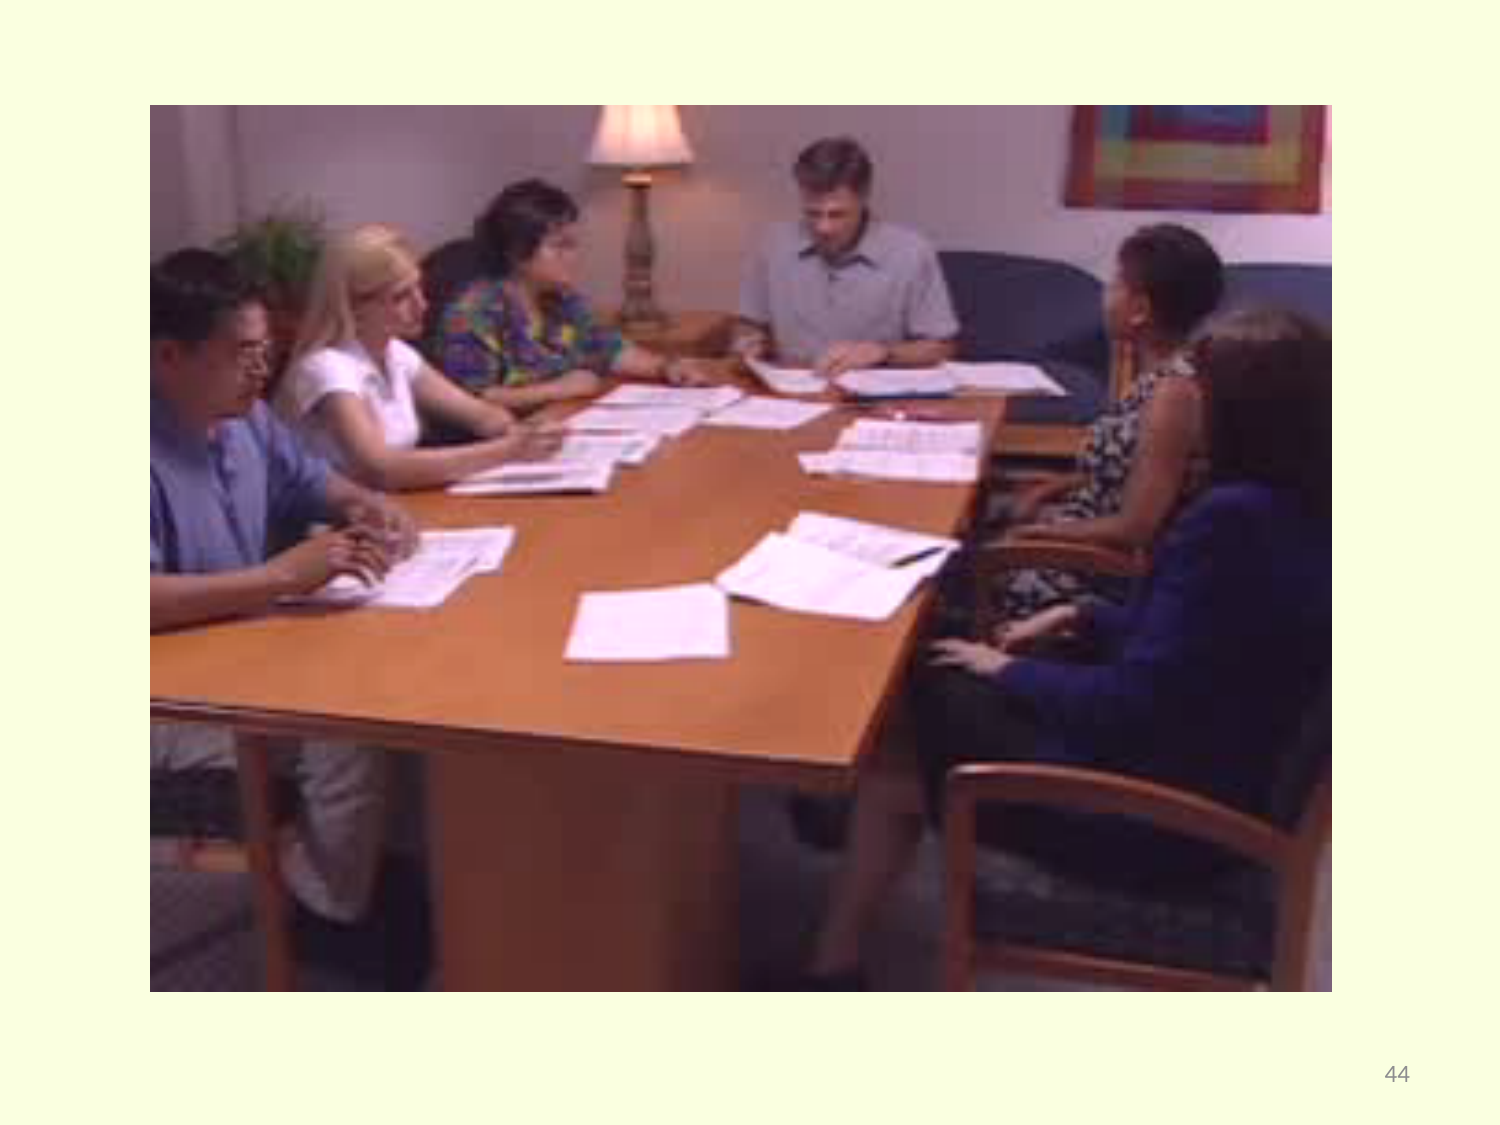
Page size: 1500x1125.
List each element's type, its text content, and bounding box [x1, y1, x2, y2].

slide_number 44 [1074, 1042, 1425, 1103]
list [150, 105, 1332, 992]
